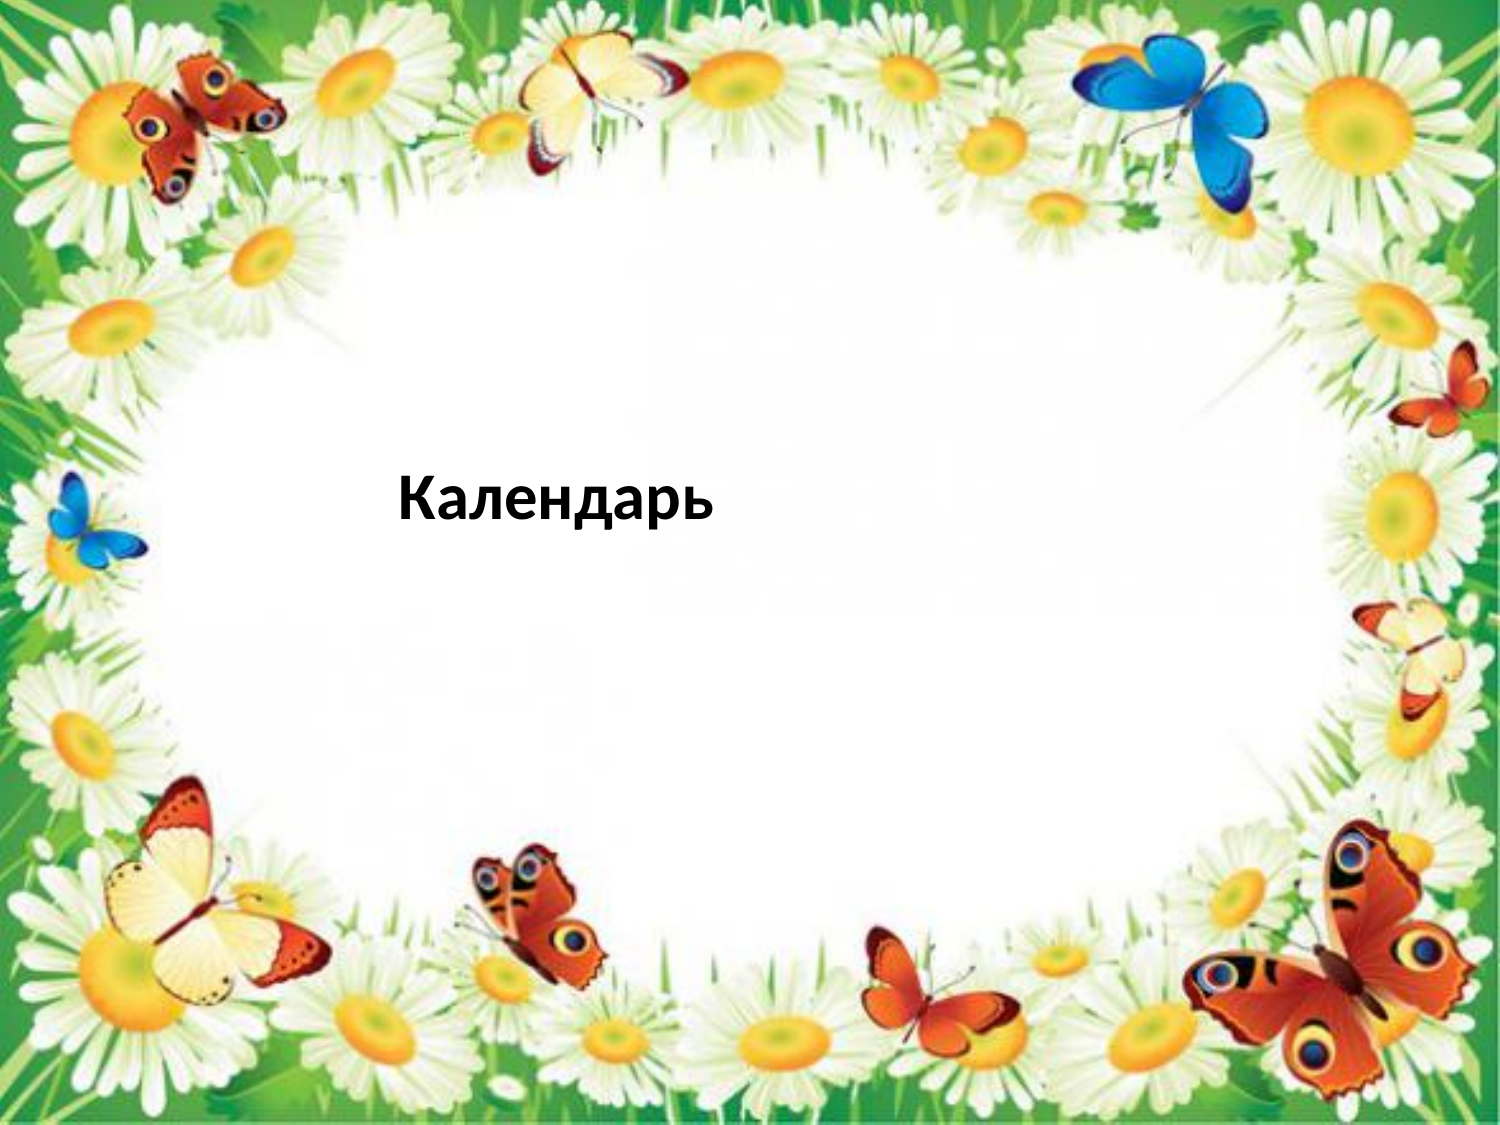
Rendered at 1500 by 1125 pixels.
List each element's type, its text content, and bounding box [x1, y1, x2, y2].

picture [0, 0, 1500, 1125]
text_box Календарь [383, 445, 1306, 541]
